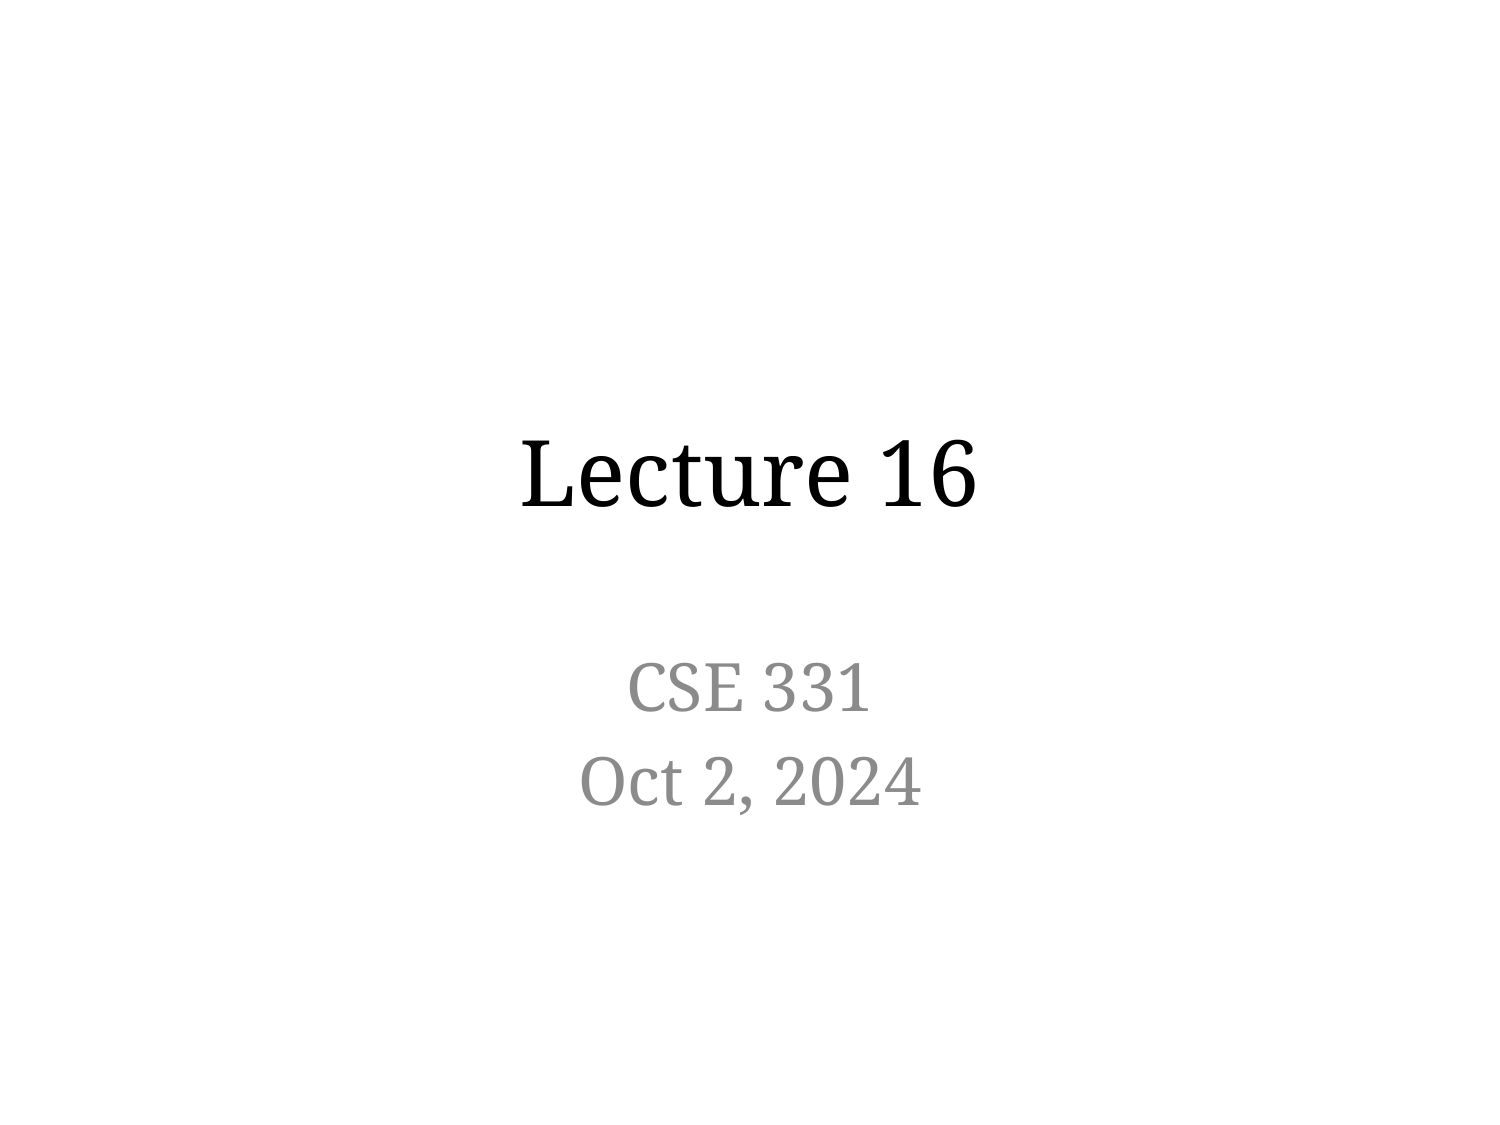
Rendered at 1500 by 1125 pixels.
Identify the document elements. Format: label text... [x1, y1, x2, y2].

title Lecture 16 [112, 349, 1388, 591]
subtitle CSE 331 Oct 2, 2024 [225, 637, 1275, 925]
